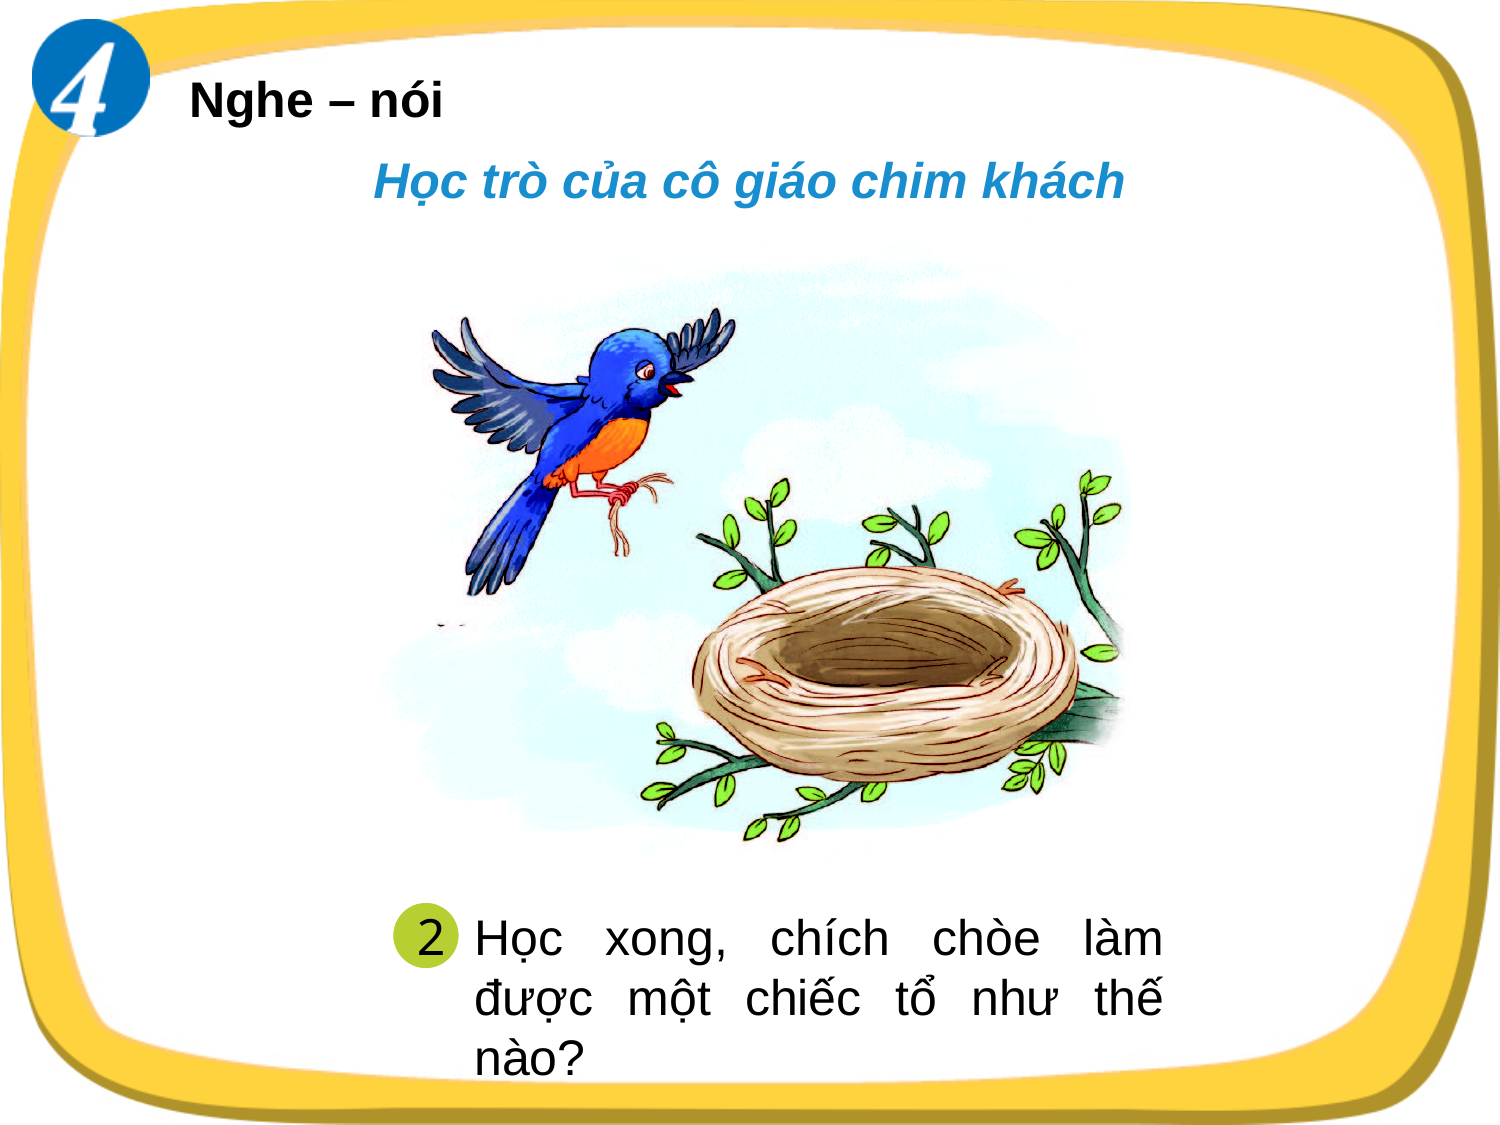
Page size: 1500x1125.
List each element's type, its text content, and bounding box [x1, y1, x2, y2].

text_box Học xong, chích chòe làm được một chiếc tổ như thế nào? [459, 897, 1179, 1093]
picture [0, 0, 1500, 1125]
text_box Nghe – nói [174, 60, 460, 135]
text_box Học trò của cô giáo chim khách [358, 140, 1142, 216]
text_box 2 [391, 900, 461, 971]
